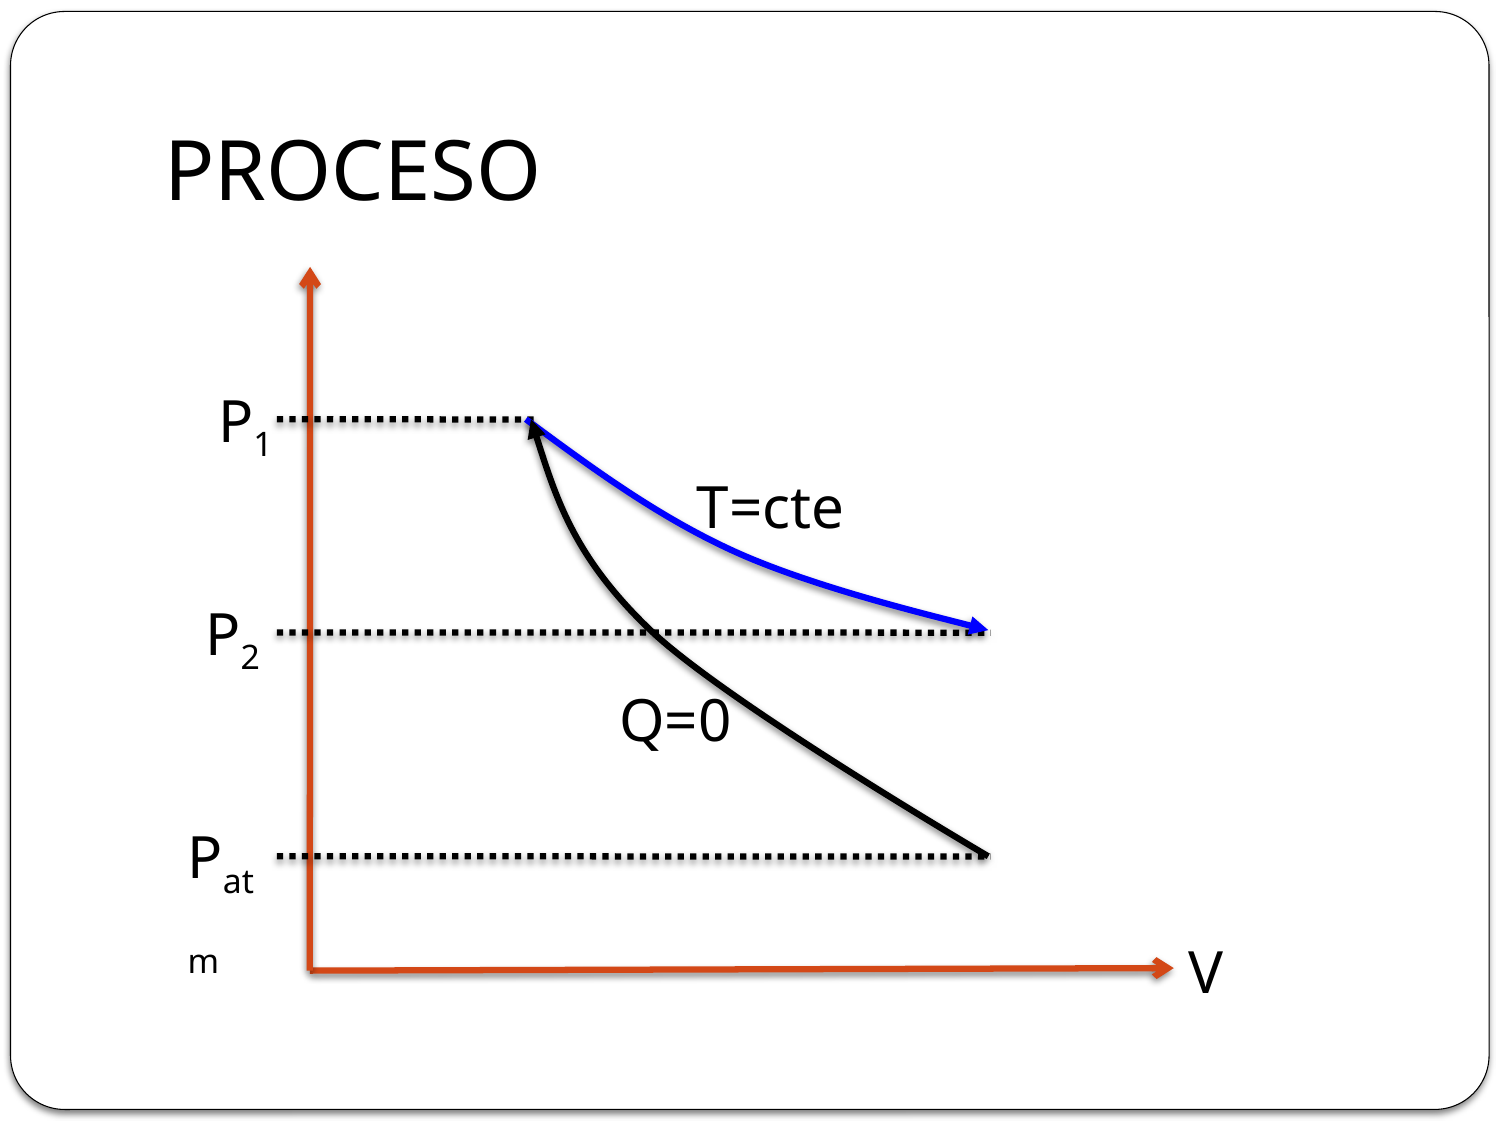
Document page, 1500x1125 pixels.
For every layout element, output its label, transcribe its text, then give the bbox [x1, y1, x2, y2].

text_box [309, 266, 1174, 971]
text_box Patm [172, 813, 295, 988]
title PROCESO [150, 45, 1425, 233]
text_box V [1173, 927, 1243, 1013]
text_box P2 [190, 589, 303, 685]
text_box P1 [203, 376, 303, 471]
